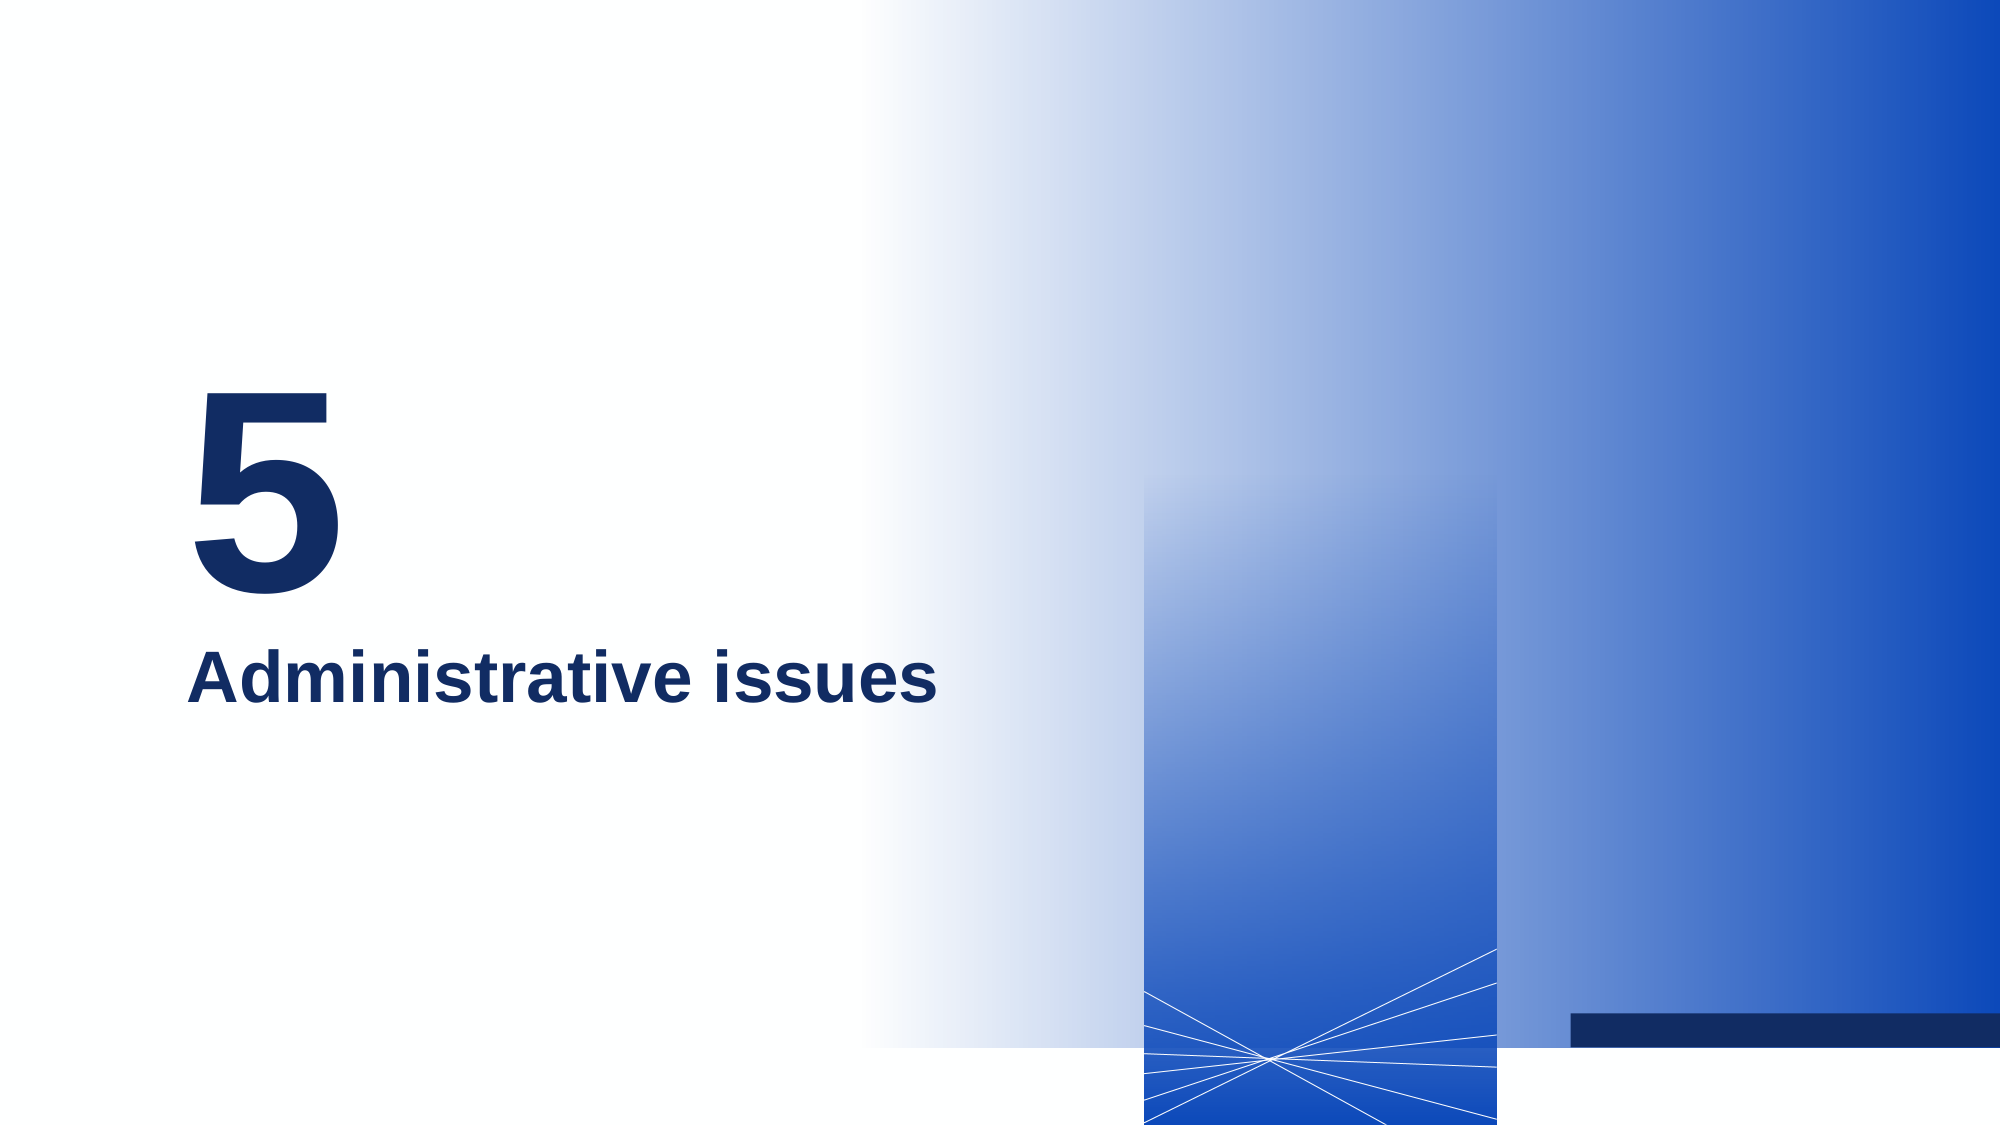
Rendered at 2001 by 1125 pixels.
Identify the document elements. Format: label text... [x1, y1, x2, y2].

title 5 [171, 269, 538, 632]
subtitle Administrative issues [171, 632, 980, 856]
picture [1144, 772, 1497, 1125]
